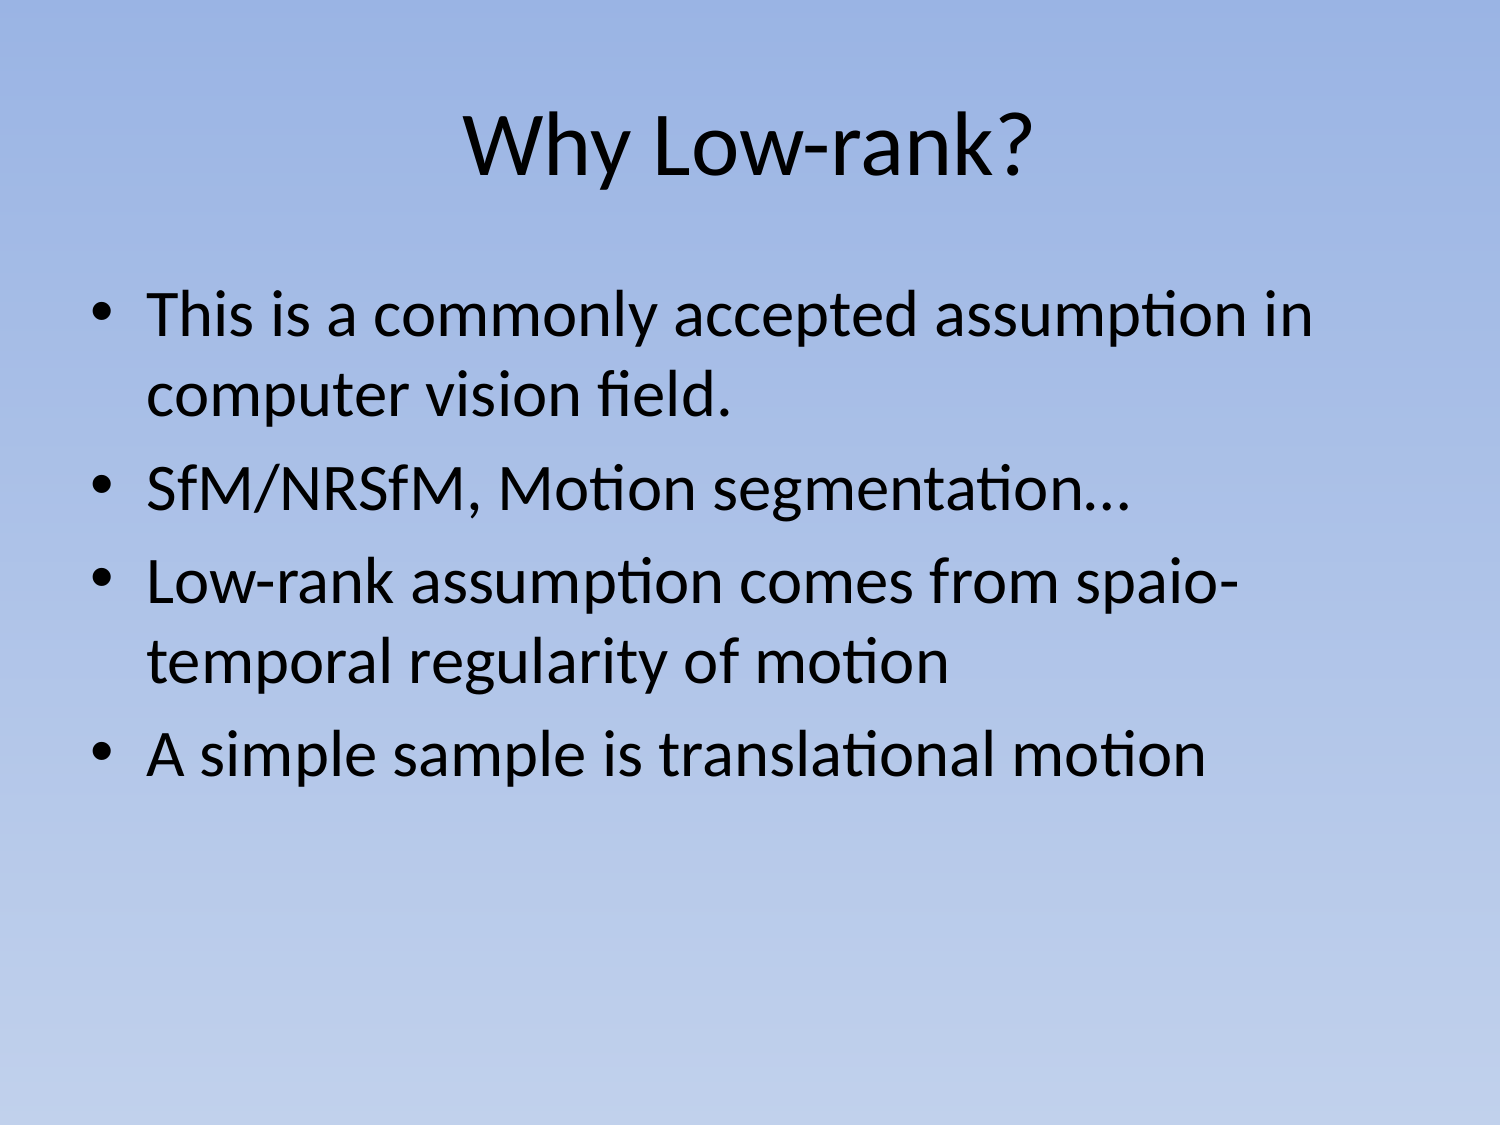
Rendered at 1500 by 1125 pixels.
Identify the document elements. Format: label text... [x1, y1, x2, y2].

list This is a commonly accepted assumption in computer vision field. SfM/NRSfM, Motion segmentation… Low-rank assumption comes from spaio-temporal regularity of motion A simple sample is translational motion [75, 262, 1425, 1005]
title Why Low-rank? [75, 45, 1425, 233]
